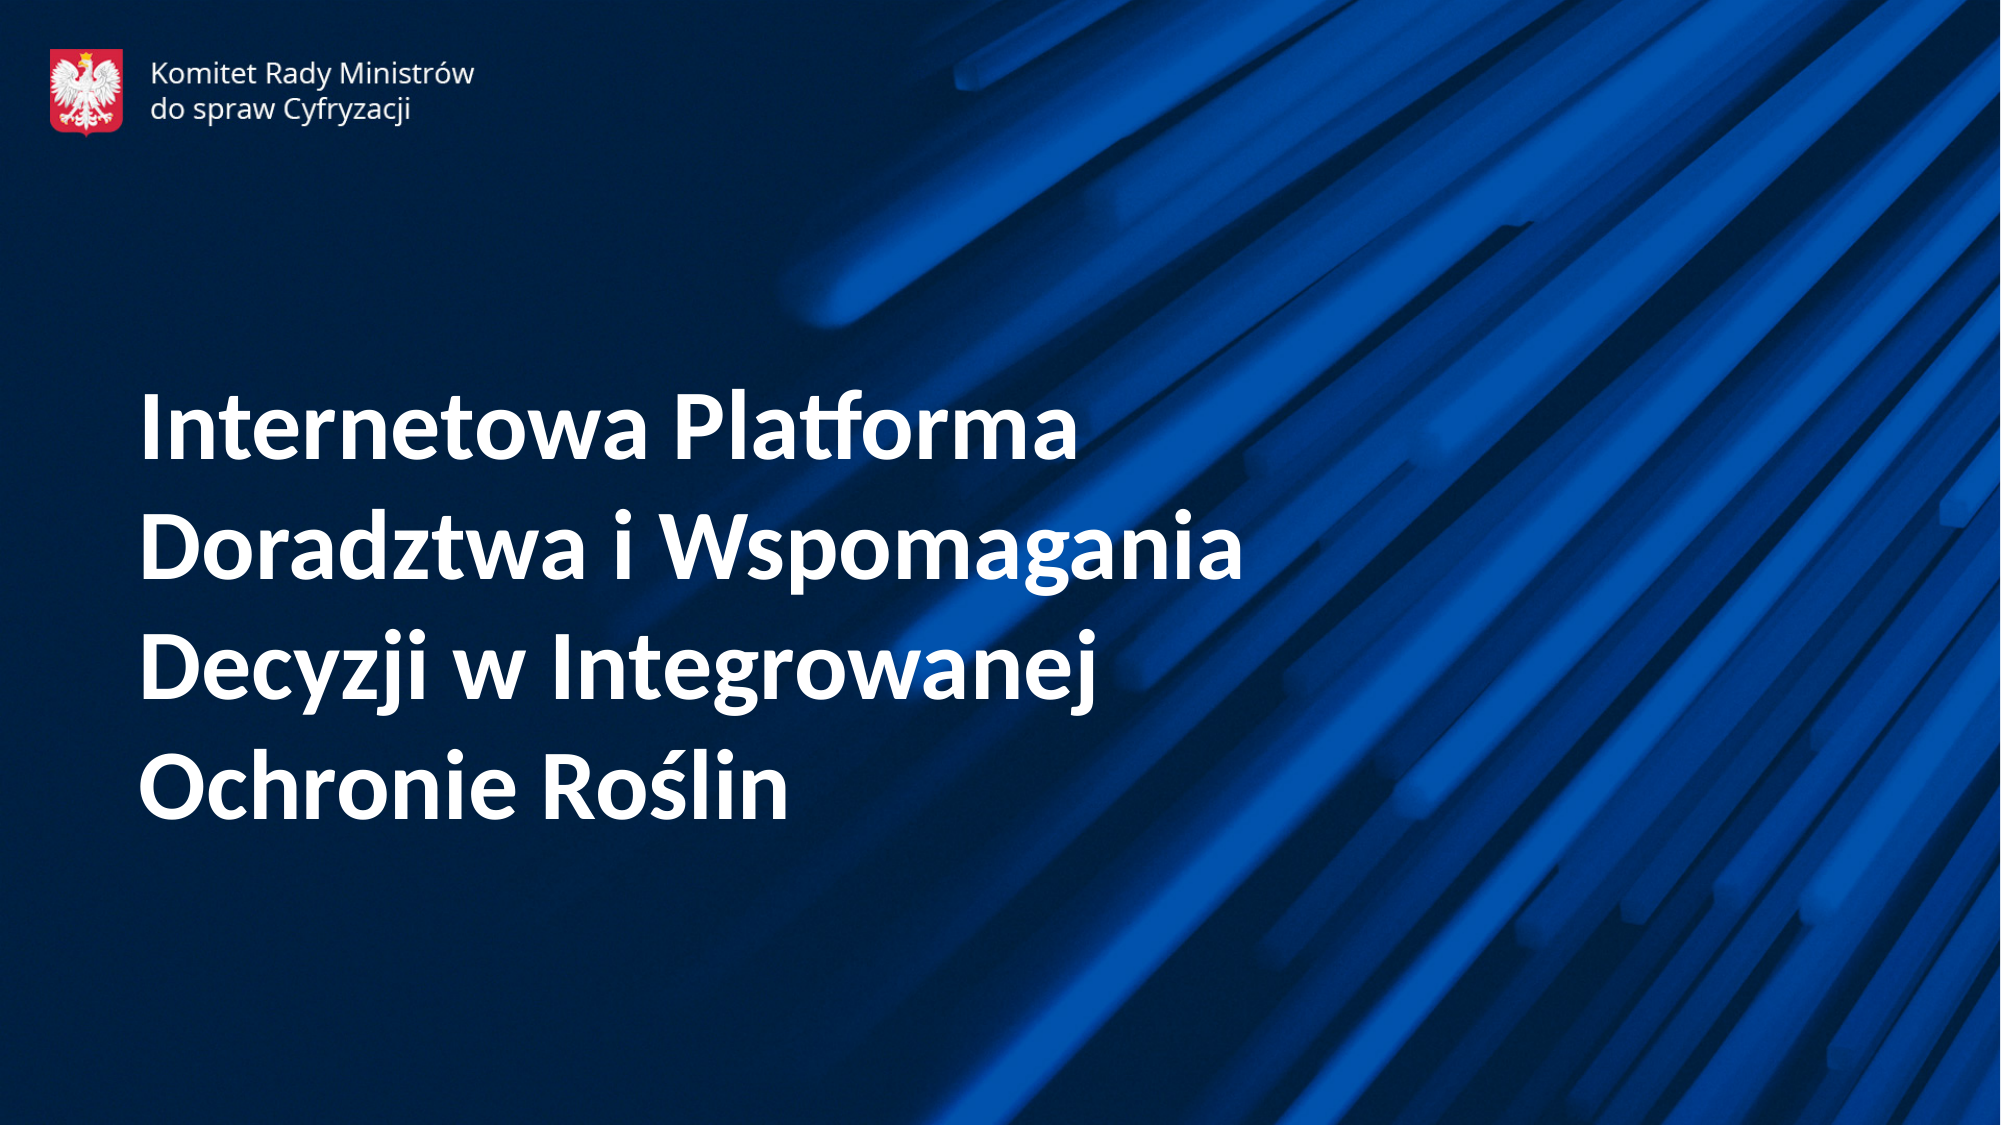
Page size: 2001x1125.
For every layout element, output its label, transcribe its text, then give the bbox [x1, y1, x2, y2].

text_box Internetowa Platforma Doradztwa i Wspomagania Decyzji w Integrowanej Ochronie Roślin [123, 352, 1443, 847]
picture [0, 0, 2001, 1125]
